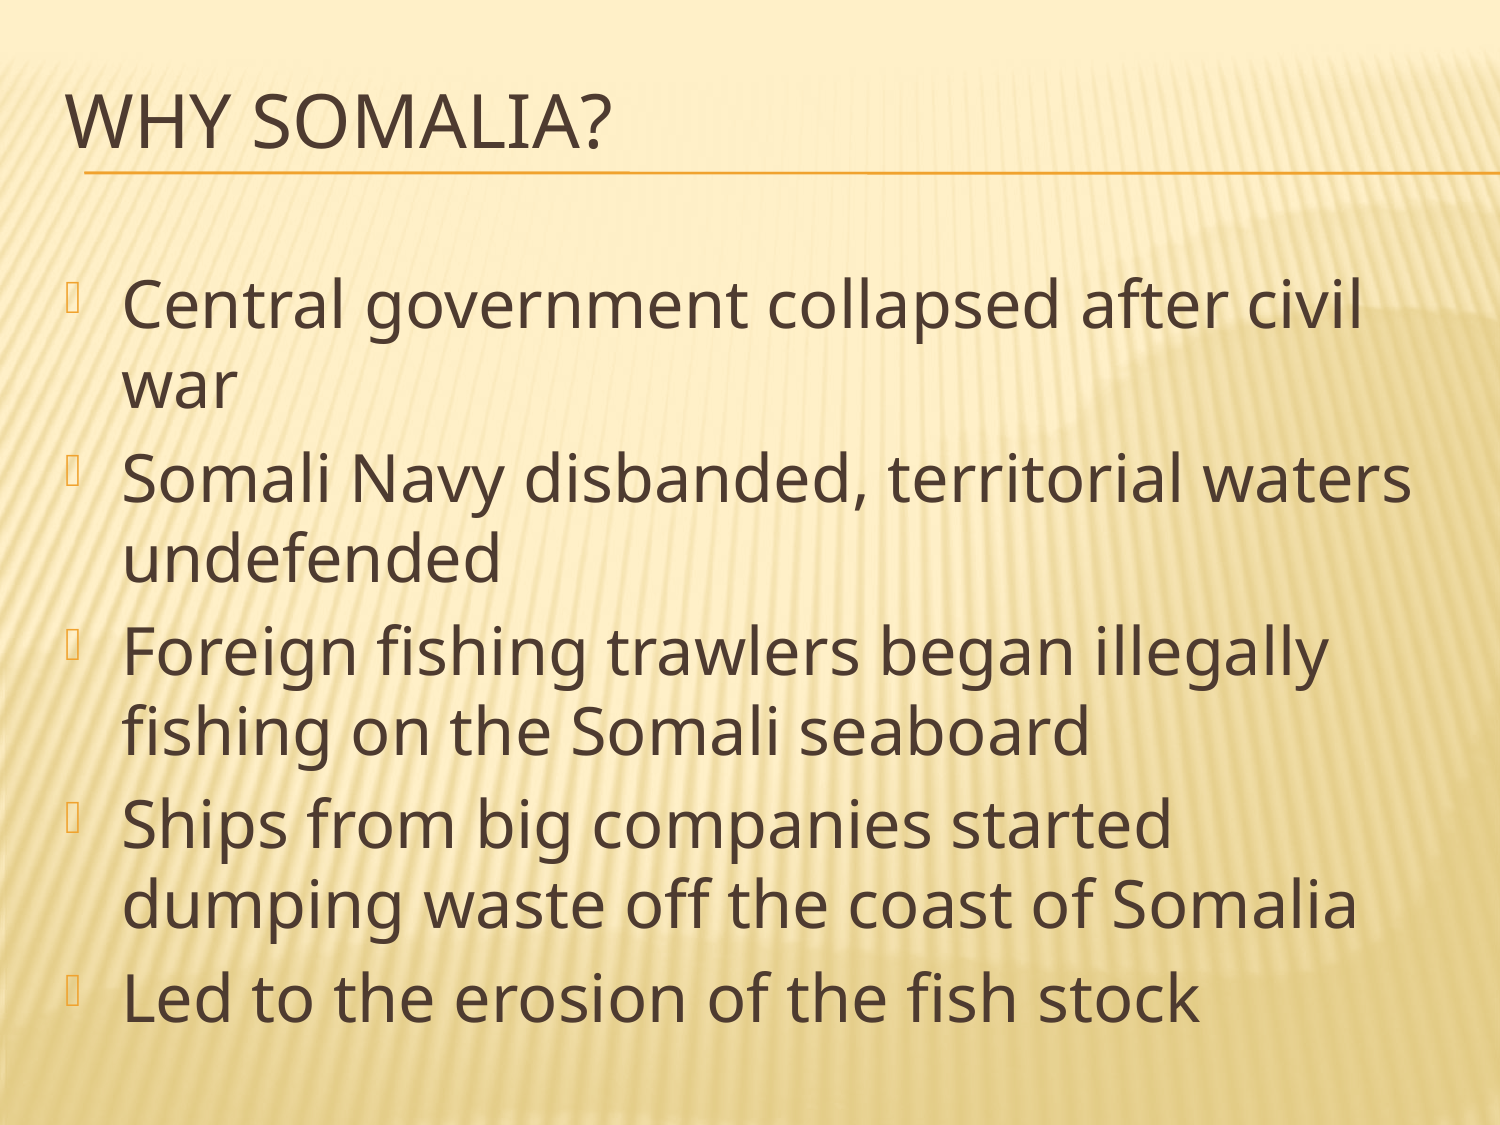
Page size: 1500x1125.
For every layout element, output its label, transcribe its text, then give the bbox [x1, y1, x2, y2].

list Central government collapsed after civil war Somali Navy disbanded, territorial waters undefended Foreign fishing trawlers began illegally fishing on the Somali seaboard Ships from big companies started dumping waste off the coast of Somalia Led to the erosion of the fish stock [50, 254, 1475, 1088]
title Why somalia? [50, 50, 1475, 188]
